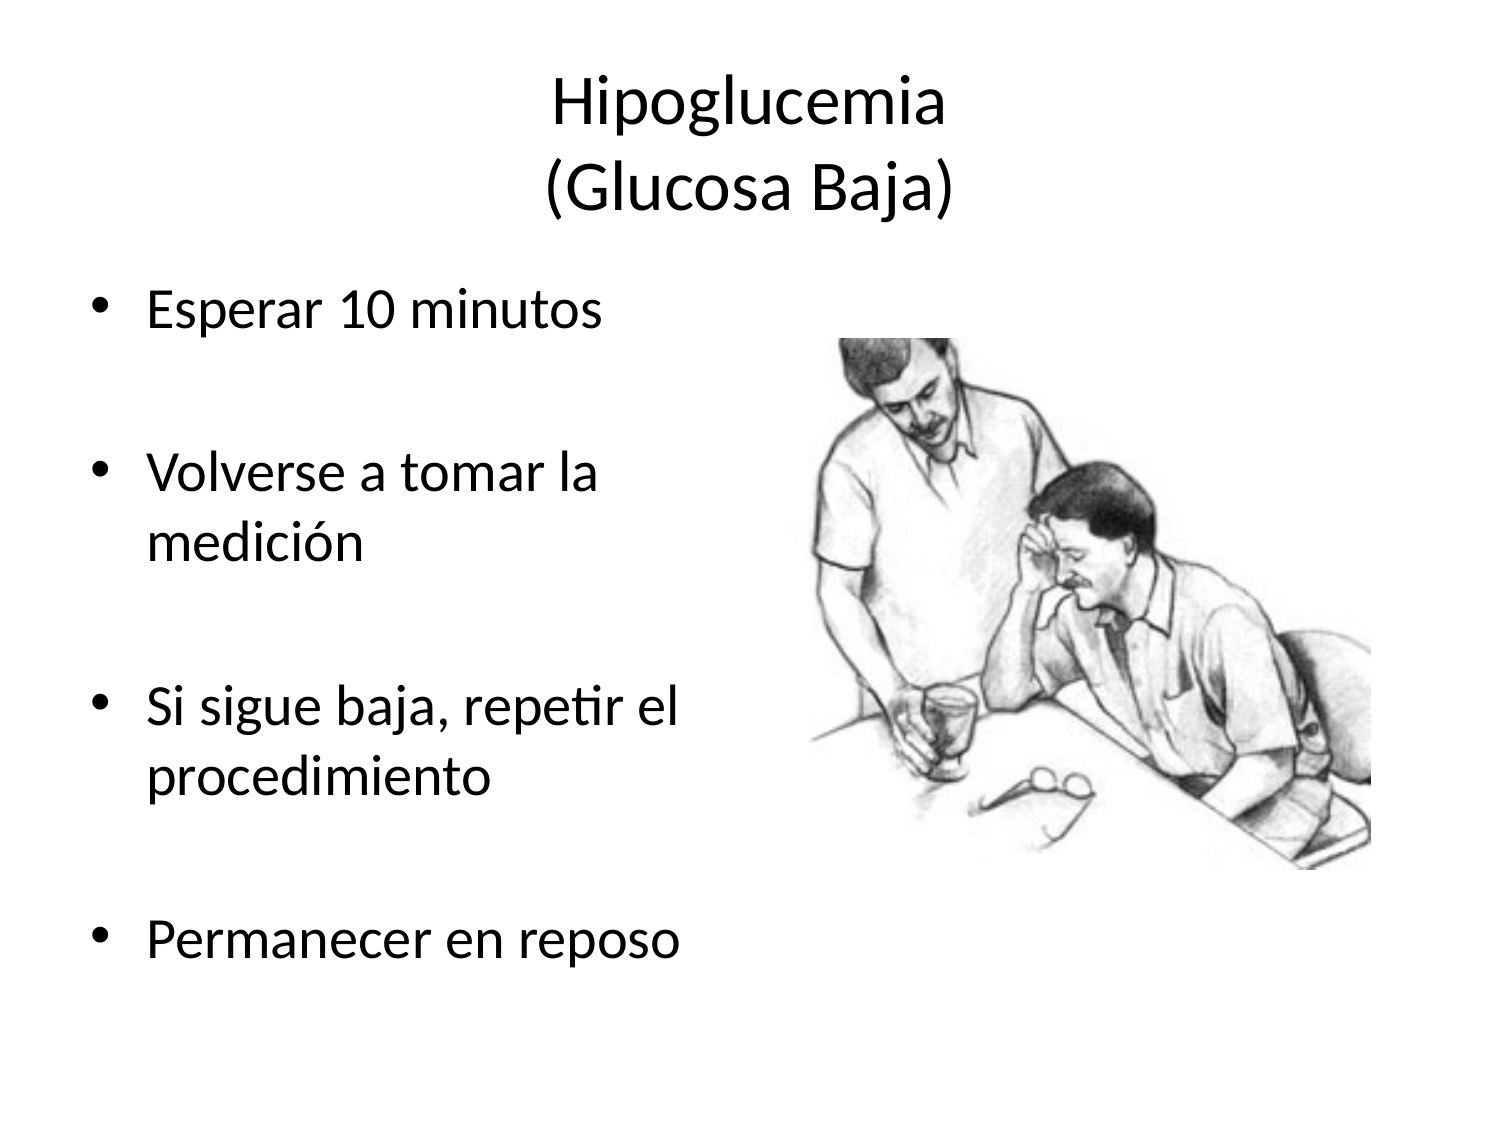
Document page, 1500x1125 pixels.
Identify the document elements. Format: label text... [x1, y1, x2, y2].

list Esperar 10 minutos Volverse a tomar la medición Si sigue baja, repetir el procedimiento Permanecer en reposo [75, 262, 738, 1005]
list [749, 337, 1372, 870]
title Hipoglucemia (Glucosa Baja) [75, 45, 1425, 233]
